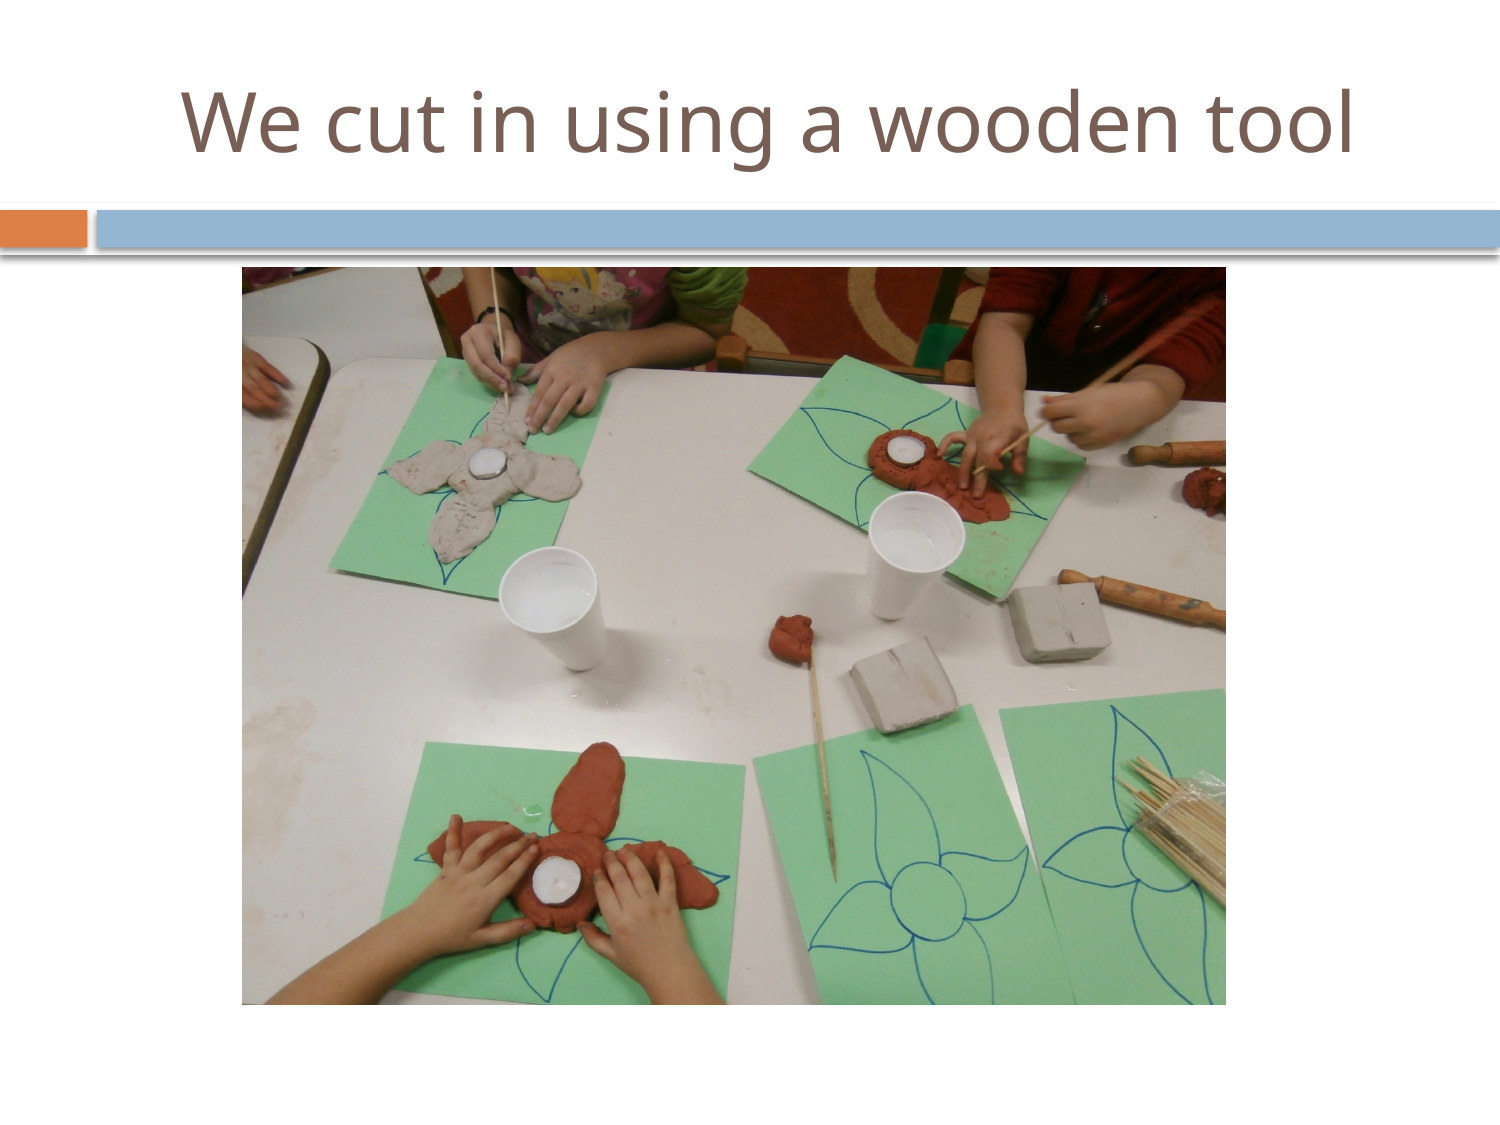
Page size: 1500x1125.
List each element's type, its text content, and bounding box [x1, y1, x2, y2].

picture [241, 266, 1226, 1005]
title We cut in using a wooden tool [100, 37, 1438, 200]
